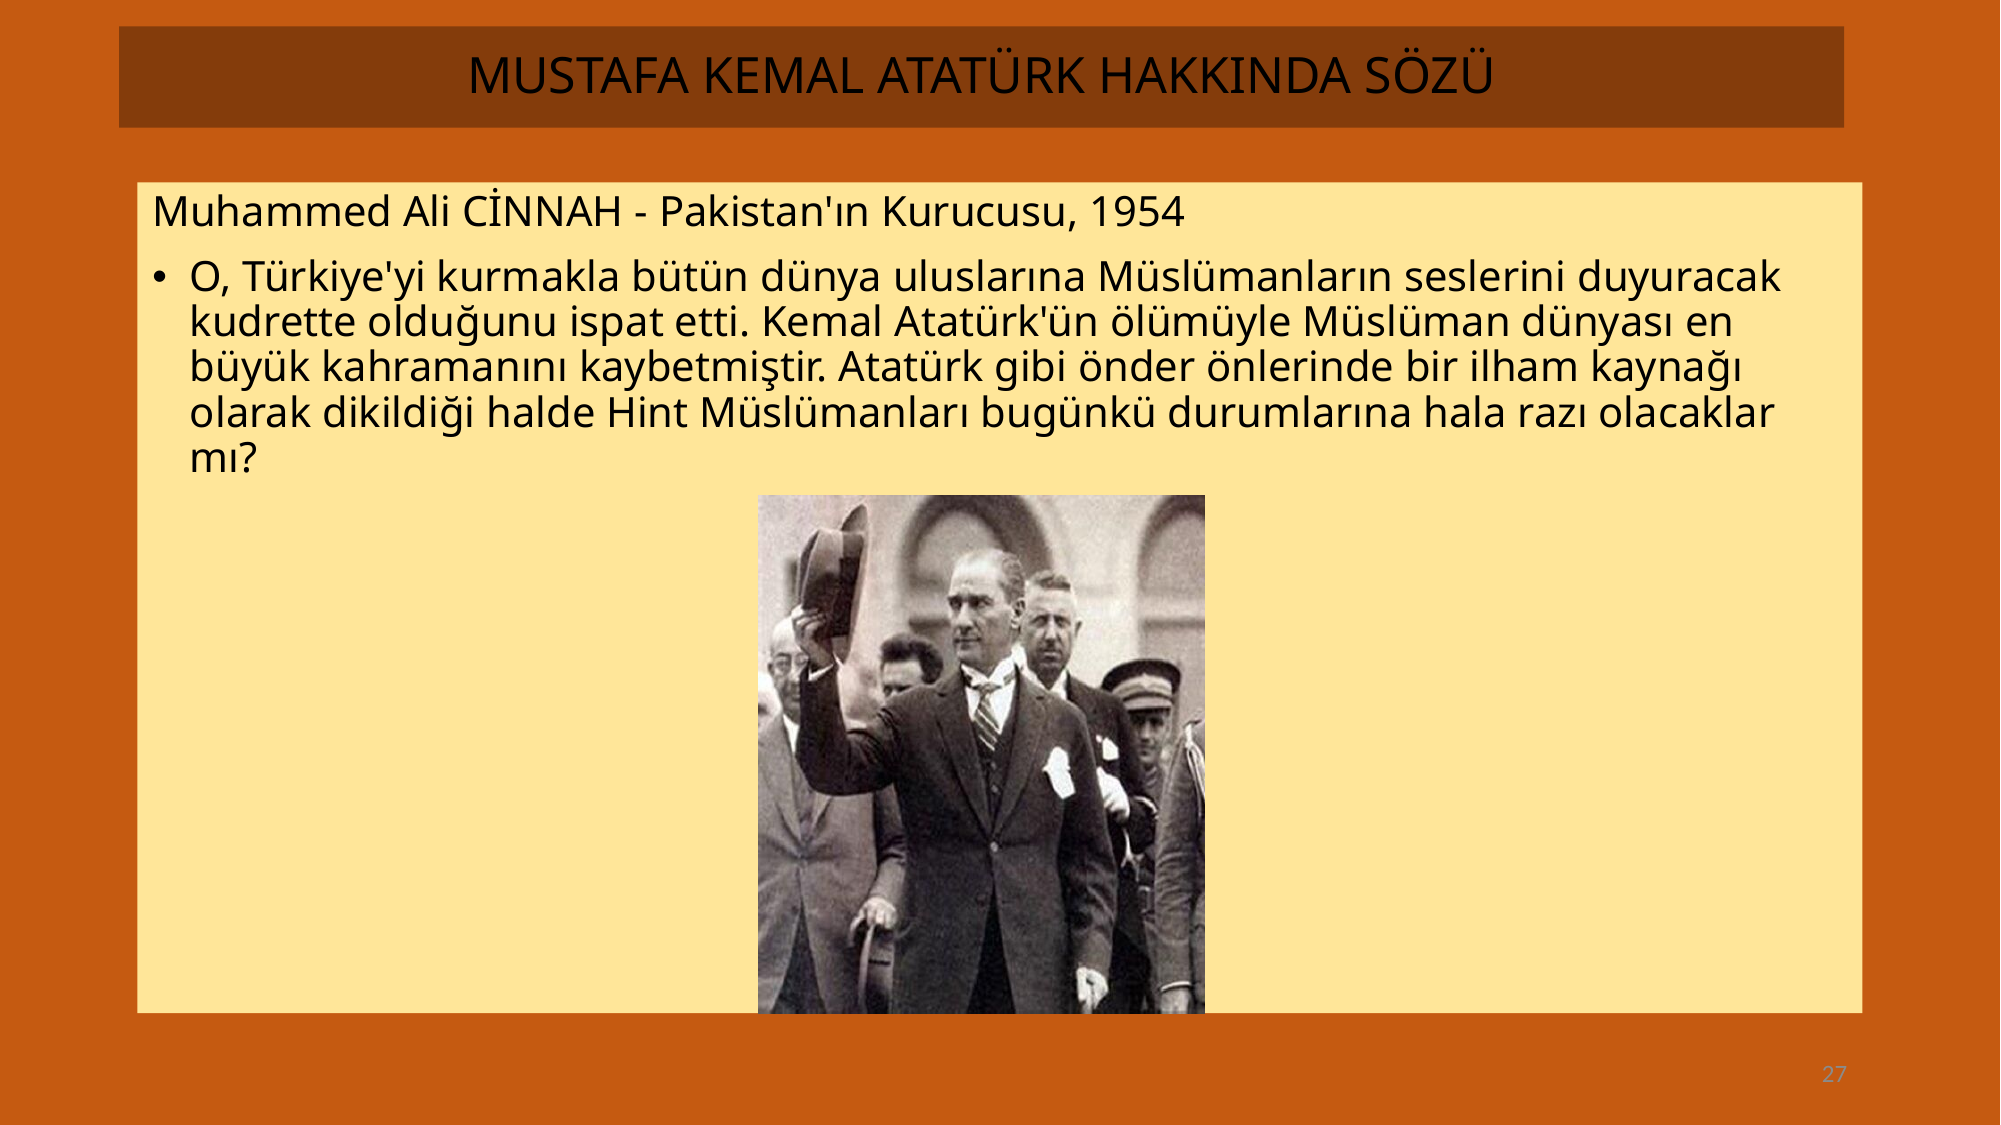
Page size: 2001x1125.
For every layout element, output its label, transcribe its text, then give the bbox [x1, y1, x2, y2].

picture [758, 495, 1205, 1014]
list Muhammed Ali CİNNAH - Pakistan'ın Kurucusu, 1954 O, Türkiye'yi kurmakla bütün dünya uluslarına Müslümanların seslerini duyuracak kudrette olduğunu ispat etti. Kemal Atatürk'ün ölümüyle Müslüman dünyası en büyük kahramanını kaybetmiştir. Atatürk gibi önder önlerinde bir ilham kaynağı olarak dikildiği halde Hint Müslümanları bugünkü durumlarına hala razı olacaklar mı? [137, 182, 1863, 1014]
slide_number 27 [1412, 1042, 1863, 1103]
title MUSTAFA KEMAL ATATÜRK HAKKINDA SÖZÜ [119, 26, 1845, 128]
